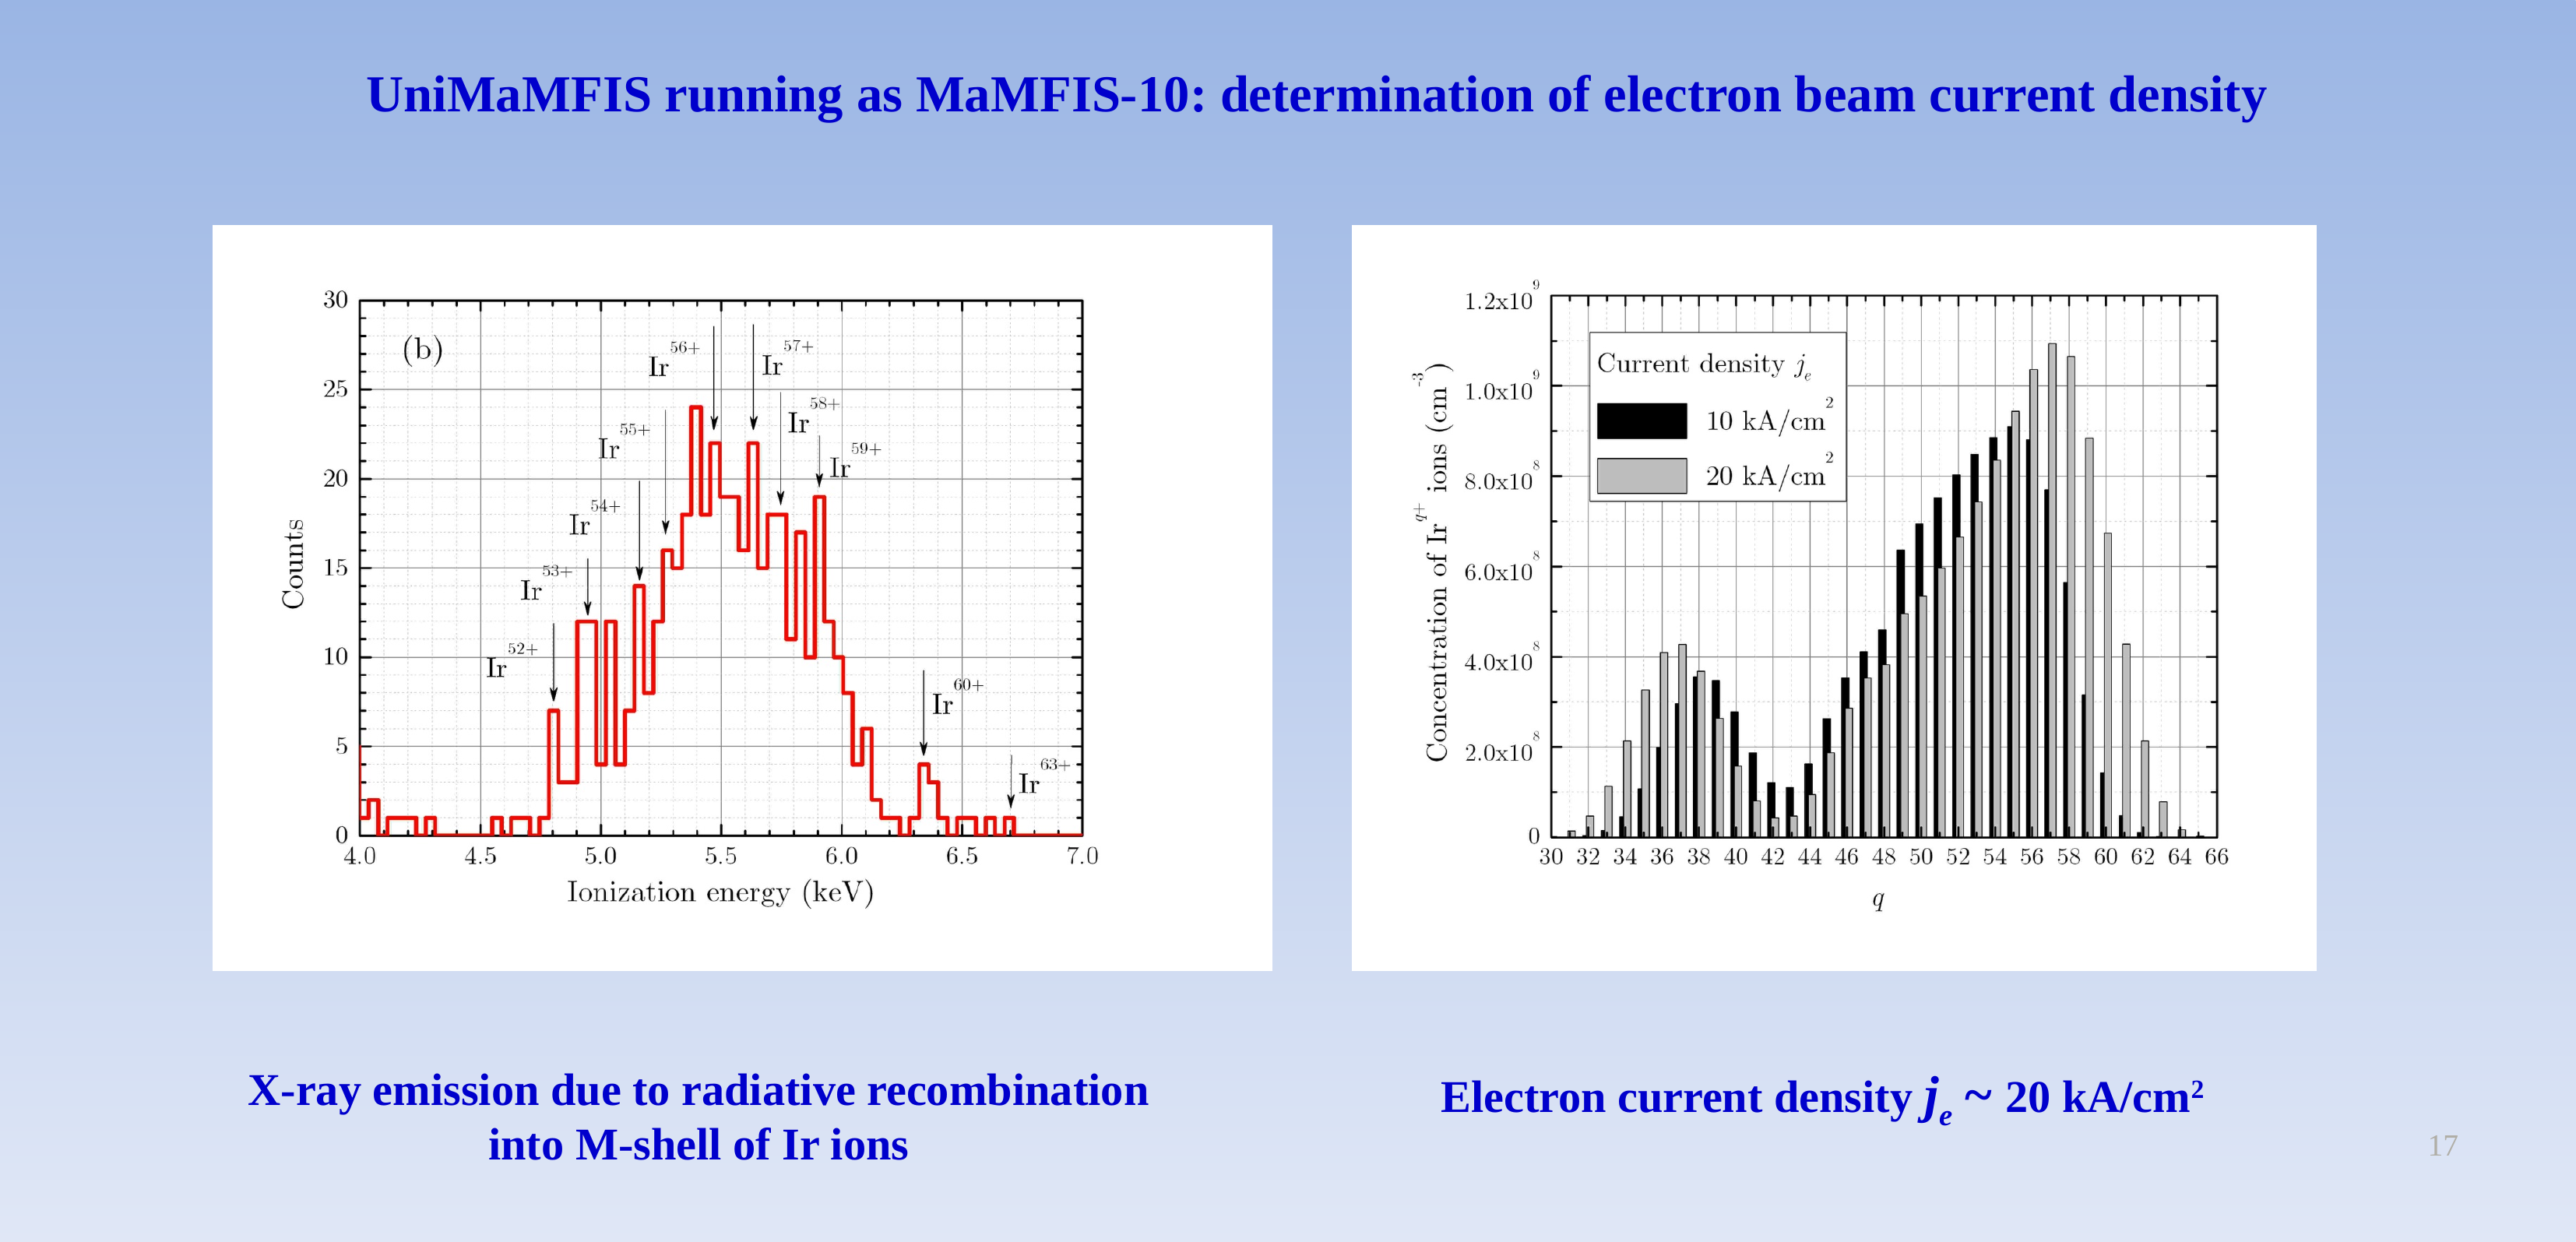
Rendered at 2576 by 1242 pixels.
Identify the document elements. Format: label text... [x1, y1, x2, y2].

text_box Electron current density je ~ 20 kA/cm2 [1271, 1054, 2374, 1137]
text_box UniMaMFIS running as MaMFIS-10: determination of electron beam current density [349, 54, 2300, 128]
text_box X-ray emission due to radiative recombination into M-shell of Ir ions [213, 1054, 1184, 1175]
picture [212, 225, 1273, 971]
picture [1352, 225, 2317, 971]
slide_number 17 [2351, 1107, 2481, 1173]
